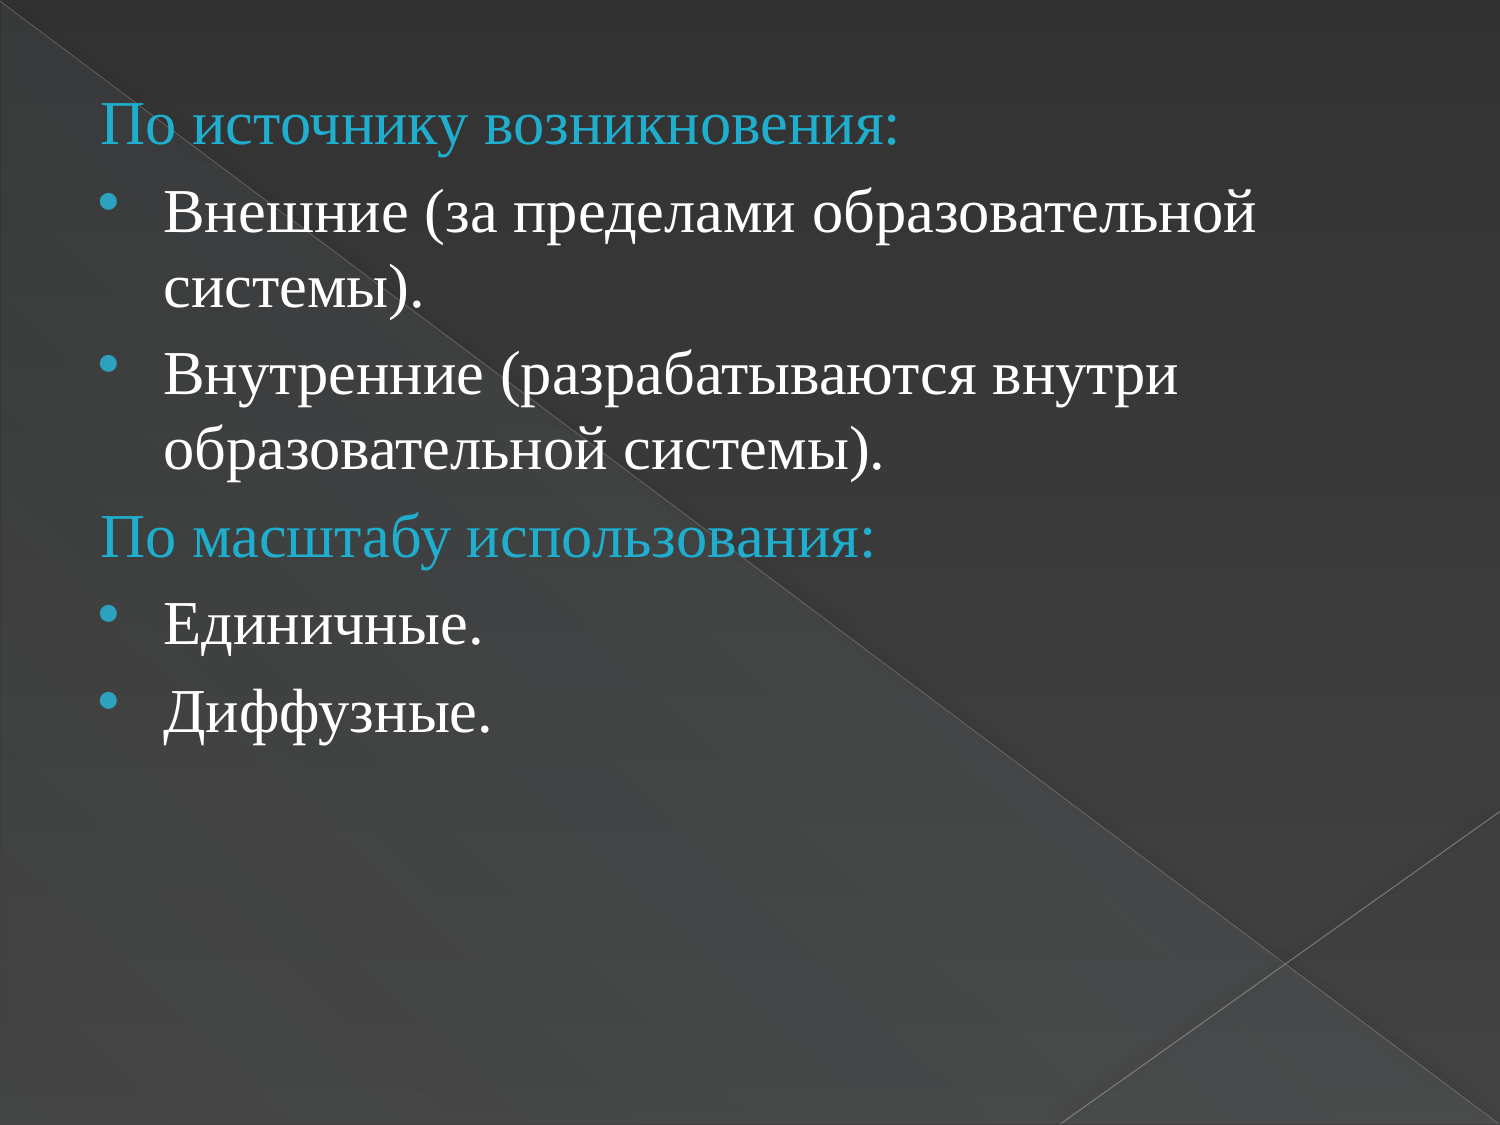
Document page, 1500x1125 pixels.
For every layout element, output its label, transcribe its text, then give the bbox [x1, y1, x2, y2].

list По источнику возникновения: Внешние (за пределами образовательной системы). Внутренние (разрабатываются внутри образовательной системы). По масштабу использования: Единичные. Диффузные. [75, 75, 1425, 1059]
